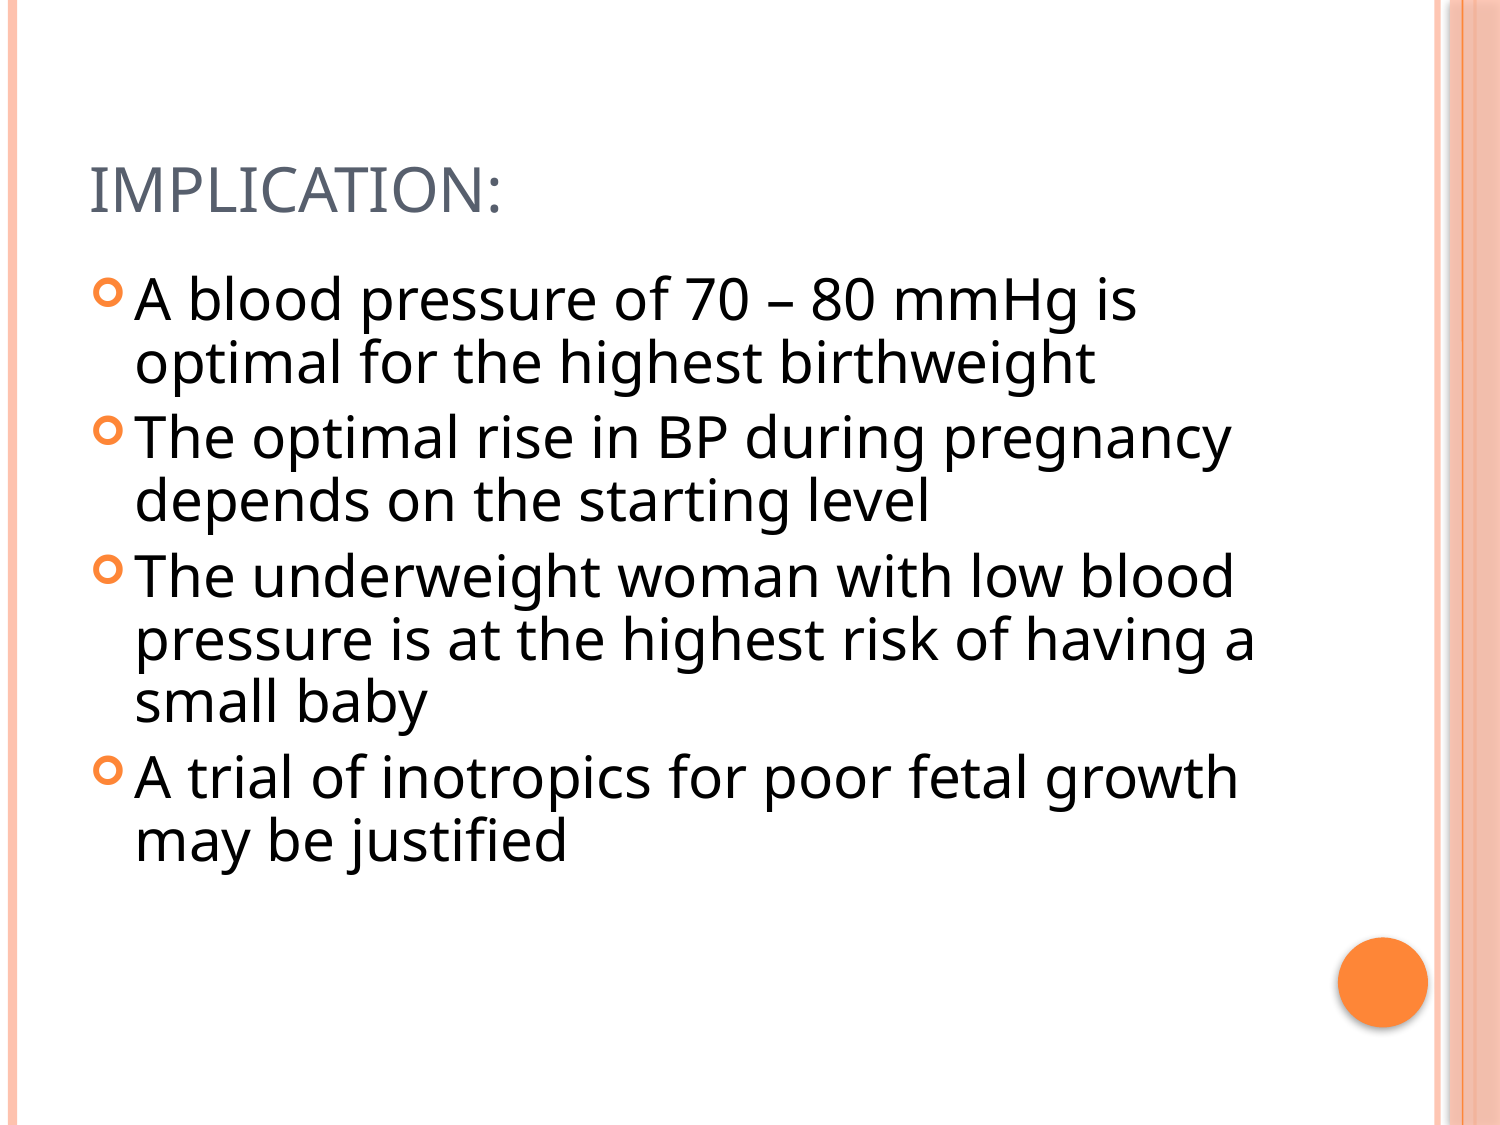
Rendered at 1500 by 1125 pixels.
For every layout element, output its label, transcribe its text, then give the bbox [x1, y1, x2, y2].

list A blood pressure of 70 – 80 mmHg is optimal for the highest birthweight The optimal rise in BP during pregnancy depends on the starting level The underweight woman with low blood pressure is at the highest risk of having a small baby A trial of inotropics for poor fetal growth may be justified [75, 262, 1300, 1062]
title IMPLICATION: [75, 45, 1300, 233]
